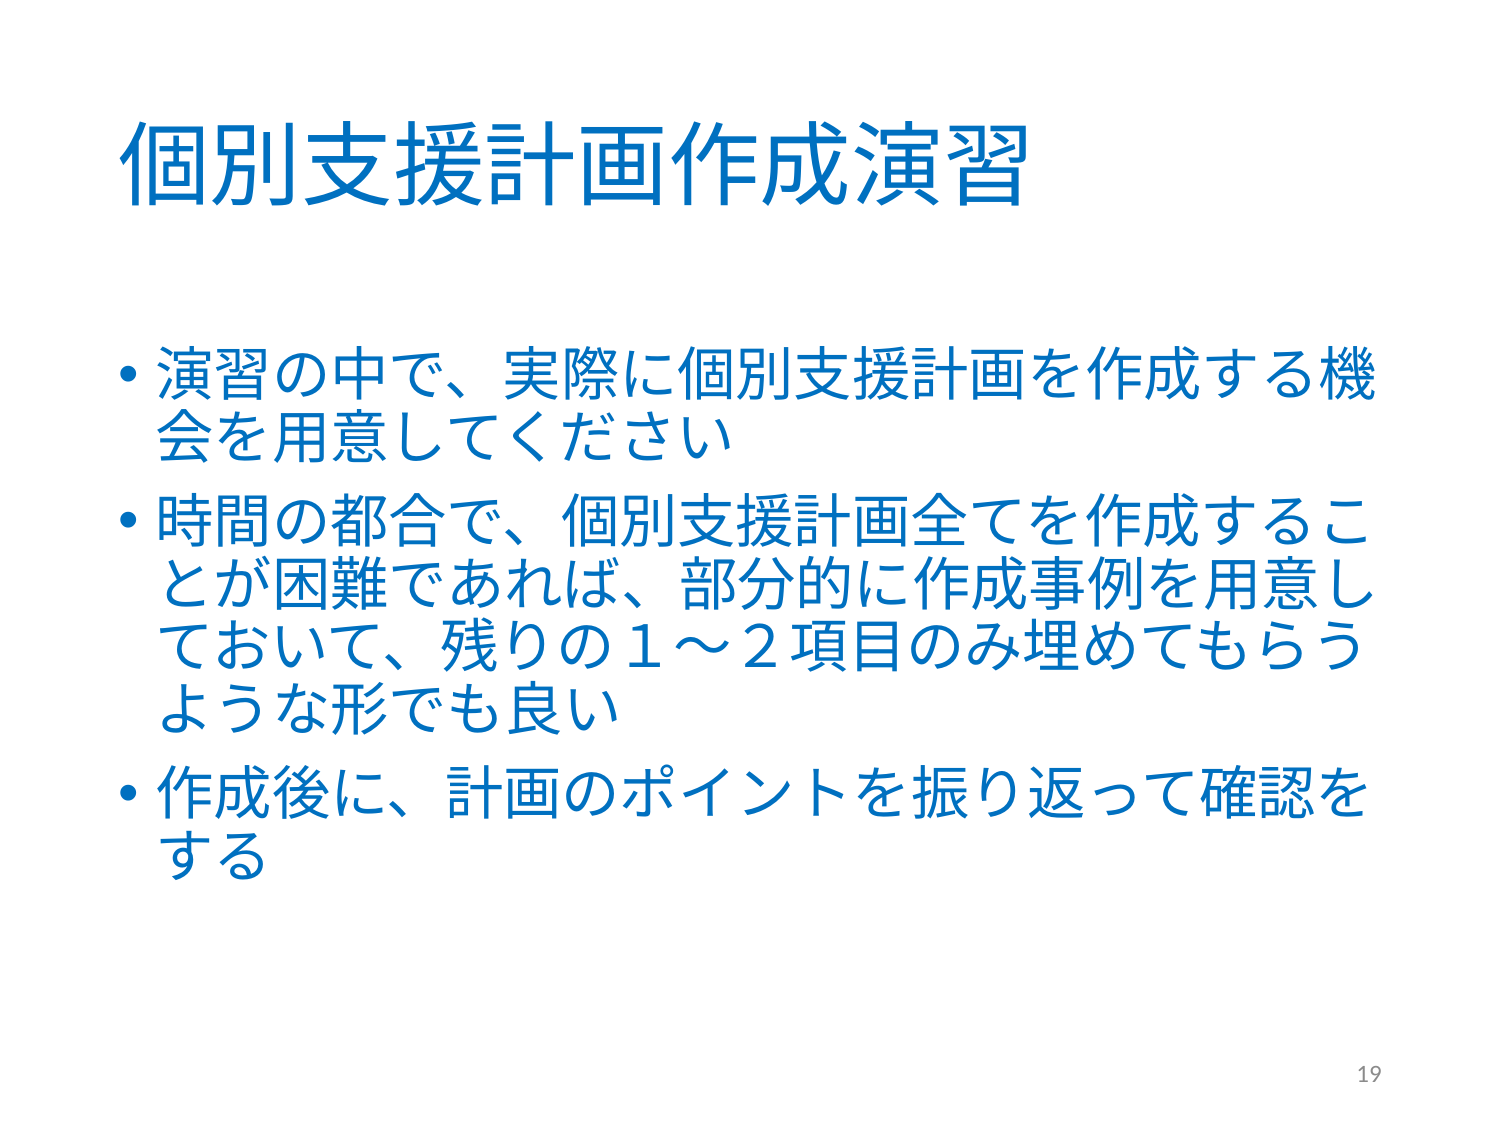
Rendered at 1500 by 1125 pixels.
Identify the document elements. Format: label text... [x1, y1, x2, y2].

list 演習の中で、実際に個別支援計画を作成する機会を用意してください 時間の都合で、個別支援計画全てを作成することが困難であれば、部分的に作成事例を用意しておいて、残りの１〜２項目のみ埋めてもらうような形でも良い 作成後に、計画のポイントを振り返って確認をする [103, 337, 1397, 1014]
title 個別支援計画作成演習 [103, 59, 1397, 278]
slide_number 19 [1059, 1042, 1397, 1103]
